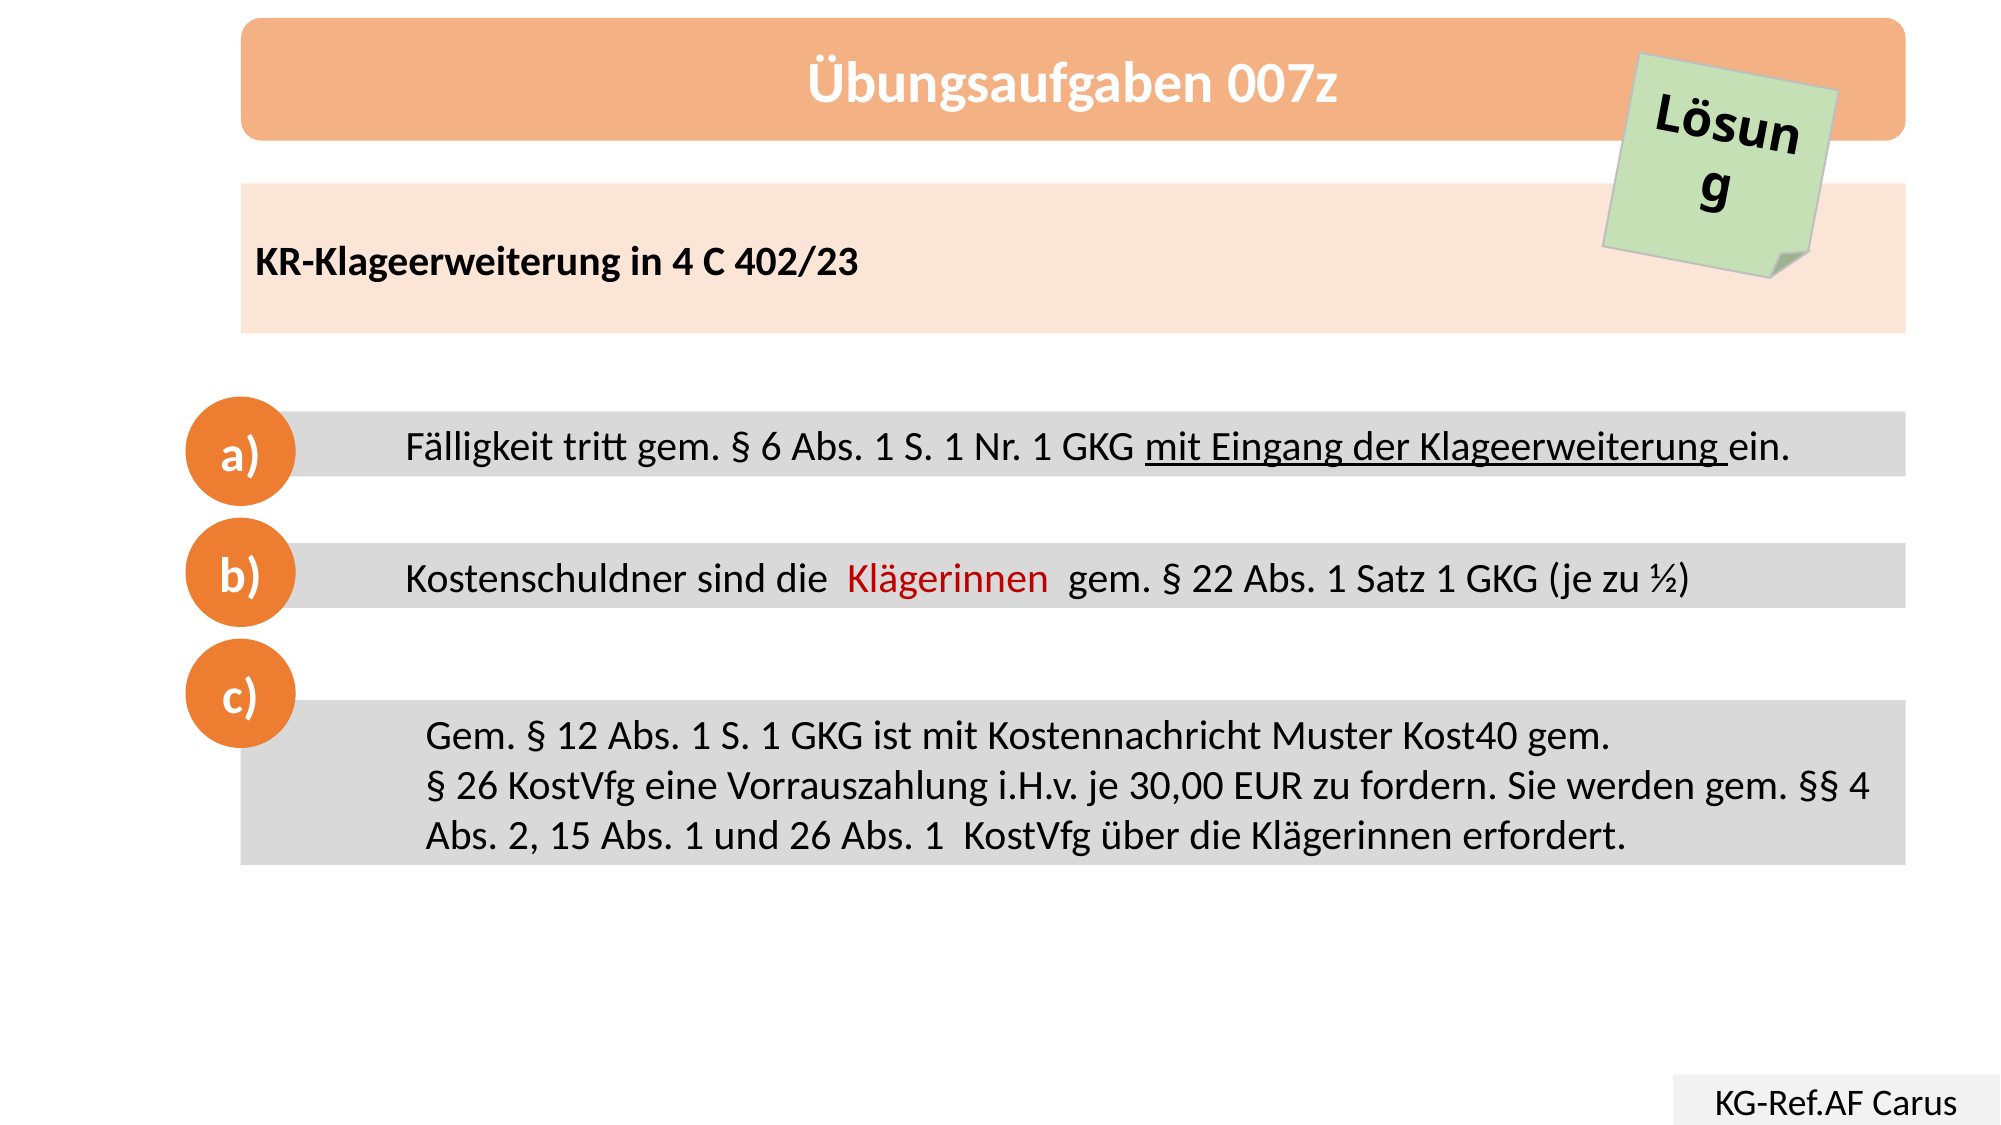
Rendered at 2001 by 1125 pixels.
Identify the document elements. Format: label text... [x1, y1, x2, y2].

text_box c) [184, 637, 297, 750]
text_box Kostenschuldner sind die Klägerinnen gem. § 22 Abs. 1 Satz 1 GKG (je zu ½) [285, 542, 1906, 608]
text_box b) [184, 516, 297, 629]
text_box KG-Ref.AF Carus [1672, 1074, 2000, 1125]
text_box Übungsaufgaben 007z [239, 16, 1907, 142]
text_box Fälligkeit tritt gem. § 6 Abs. 1 S. 1 Nr. 1 GKG mit Eingang der Klageerweiterung ein. [281, 411, 1906, 477]
text_box KR-Klageerweiterung in 4 C 402/23 [240, 182, 1907, 334]
text_box Gem. § 12 Abs. 1 S. 1 GKG ist mit Kostennachricht Muster Kost40 gem. § 26 KostVfg eine Vorrauszahlung i.H.v. je 30,00 EUR zu fordern. Sie werden gem. §§ 4 Abs. 2, 15 Abs. 1 und 26 Abs. 1 KostVfg über die Klägerinnen erfordert. [240, 700, 1906, 866]
text_box a) [184, 395, 297, 507]
text_box Lösung [1601, 51, 1840, 279]
